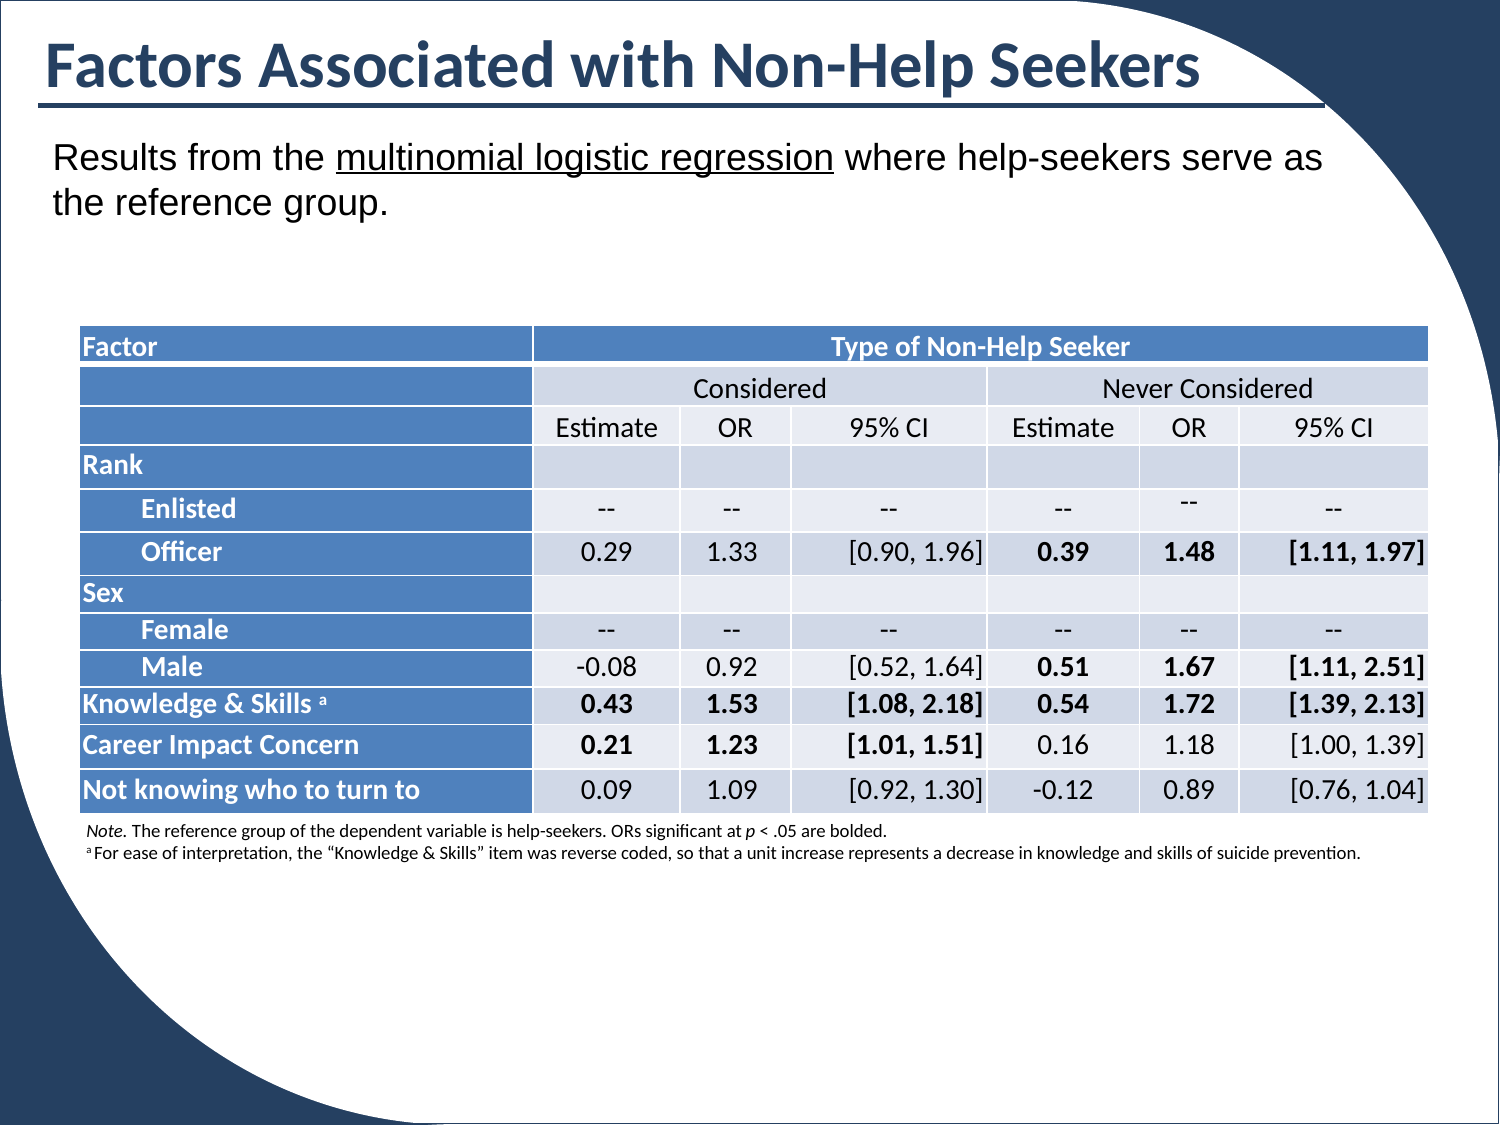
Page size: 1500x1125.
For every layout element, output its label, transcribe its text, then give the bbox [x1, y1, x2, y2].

table_cell 1.18 [1140, 725, 1238, 768]
table_cell 1.72 [1140, 688, 1238, 724]
table_cell [1240, 576, 1428, 612]
table_cell Not knowing who to turn to [80, 770, 532, 812]
table_cell 0.09 [534, 770, 679, 812]
table_cell [0.52, 1.64] [792, 651, 986, 686]
table_cell [80, 367, 532, 405]
table_cell 1.53 [681, 688, 790, 724]
table_cell 1.23 [681, 725, 790, 768]
table_cell -- [1240, 490, 1428, 531]
table_cell 0.89 [1140, 770, 1238, 812]
table_cell 0.43 [534, 688, 679, 724]
table_cell -- [534, 490, 679, 531]
table_cell 1.33 [681, 533, 790, 575]
table_cell Considered [534, 367, 986, 405]
table_cell Estimate [534, 407, 679, 444]
table_cell -- [792, 614, 986, 649]
table_cell 95% CI [792, 407, 986, 444]
table_cell -- [988, 490, 1139, 531]
table_cell [1.01, 1.51] [792, 725, 986, 768]
table_cell Never Considered [988, 367, 1428, 405]
table_cell [988, 446, 1139, 488]
table_cell [1.11, 1.97] [1240, 533, 1428, 575]
table_cell [1.11, 2.51] [1240, 651, 1428, 686]
text_box Note. The reference group of the dependent variable is help-seekers. ORs significant at p < .05 are bolded. a For ease of interpretation, the “Knowledge & Skills” item was reverse coded, so that a unit increase represents a decrease in knowledge and skills of suicide prevention. [75, 812, 1425, 869]
table_cell Officer [80, 533, 532, 575]
table_cell 0.16 [988, 725, 1139, 768]
table_cell 0.92 [681, 651, 790, 686]
table_cell [681, 576, 790, 612]
table_cell [80, 407, 532, 444]
table_cell [1.00, 1.39] [1240, 725, 1428, 768]
text_box Factors Associated with Non-Help Seekers [24, 37, 1325, 109]
table_cell -- [792, 490, 986, 531]
table_cell [1.08, 2.18] [792, 688, 986, 724]
table_cell -0.08 [534, 651, 679, 686]
table_cell [681, 446, 790, 488]
table_cell Career Impact Concern [80, 725, 532, 768]
table_cell [0.76, 1.04] [1240, 770, 1428, 813]
table_cell 1.09 [681, 770, 790, 812]
table_cell [1240, 446, 1428, 488]
table_cell Male [80, 651, 532, 686]
table_cell 1.48 [1140, 533, 1238, 575]
table_cell 0.21 [534, 725, 679, 768]
table_cell -- [1240, 614, 1428, 649]
table_cell [0.92, 1.30] [792, 770, 986, 812]
table_cell Female [80, 614, 532, 649]
list Results from the multinomial logistic regression where help-seekers serve as the reference group. [37, 124, 1351, 912]
table_cell [792, 446, 986, 488]
table_cell 0.39 [988, 533, 1139, 575]
table_cell -- [681, 614, 790, 649]
table_cell [0.90, 1.96] [792, 533, 986, 575]
table_cell -- [988, 614, 1139, 649]
table_cell 0.51 [988, 651, 1139, 686]
table_cell Estimate [988, 407, 1139, 444]
table_header Type of Non-Help Seeker [534, 326, 1428, 361]
table_cell [534, 576, 679, 612]
table_cell Knowledge & Skills a [80, 688, 532, 724]
table_cell 0.54 [988, 688, 1139, 724]
table_cell Rank [80, 446, 532, 488]
table_cell [792, 576, 986, 612]
table_cell Enlisted [80, 490, 532, 531]
table_cell -0.12 [988, 770, 1139, 812]
table_cell 0.29 [534, 533, 679, 575]
table_cell 95% CI [1240, 407, 1428, 444]
table_cell [988, 576, 1139, 612]
table_cell Sex [80, 576, 532, 612]
table_cell [1.39, 2.13] [1240, 688, 1428, 724]
table_header Factor [80, 326, 532, 361]
table_cell 1.67 [1140, 651, 1238, 686]
table_cell OR [1140, 407, 1238, 444]
table_cell -- [1140, 614, 1238, 649]
table_cell -- [534, 614, 679, 649]
table_cell OR [681, 407, 790, 444]
table_cell -- [681, 490, 790, 531]
table_cell [534, 446, 679, 488]
table_cell [1140, 446, 1238, 488]
table_cell -- [1140, 490, 1238, 531]
table_cell [1140, 576, 1238, 612]
